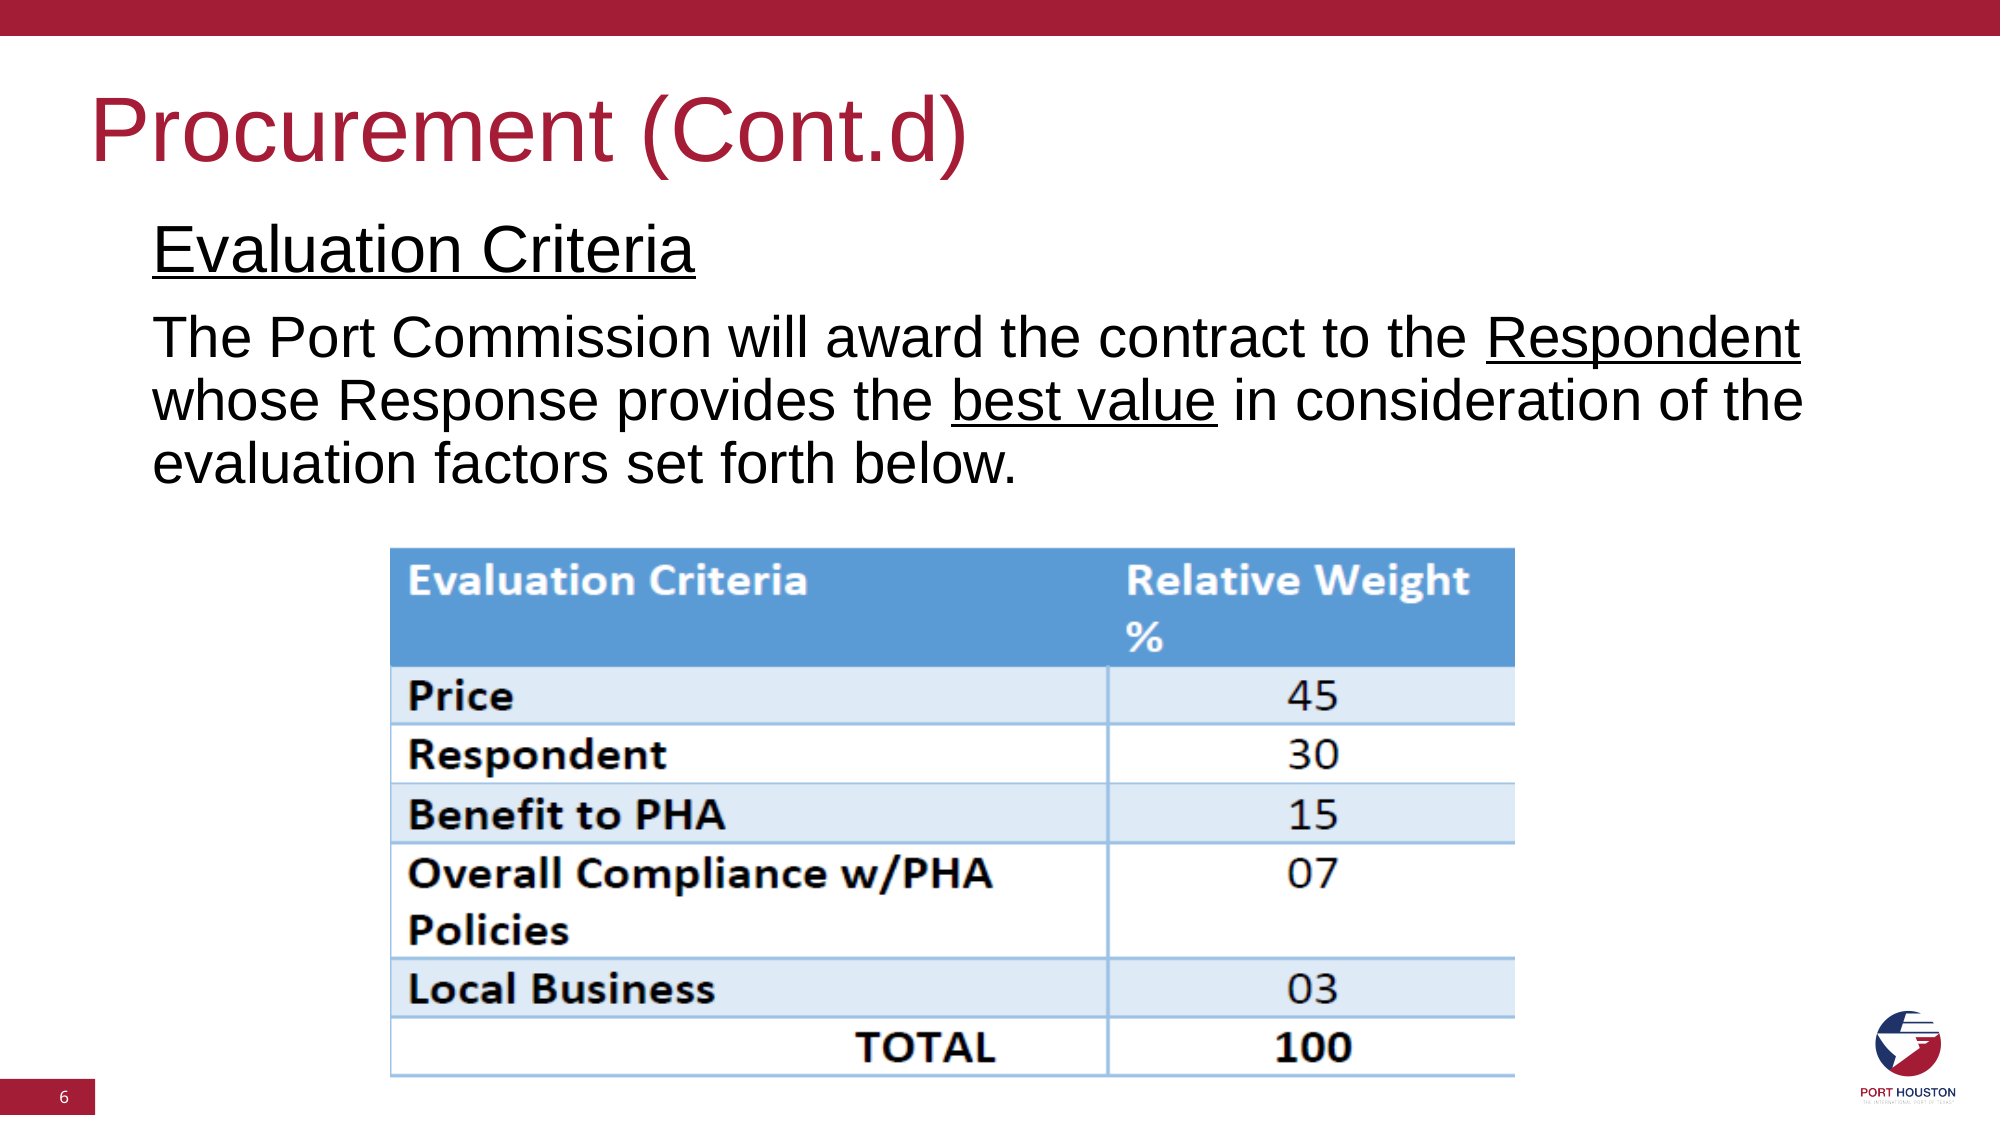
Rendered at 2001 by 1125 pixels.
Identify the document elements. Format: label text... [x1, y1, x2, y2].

picture [390, 545, 1515, 1086]
text_box Procurement (Cont.d) [74, 74, 1893, 285]
list Evaluation Criteria The Port Commission will award the contract to the Respondent whose Response provides the best value in consideration of the evaluation factors set forth below. [137, 207, 1863, 1014]
picture [1860, 1010, 1956, 1104]
